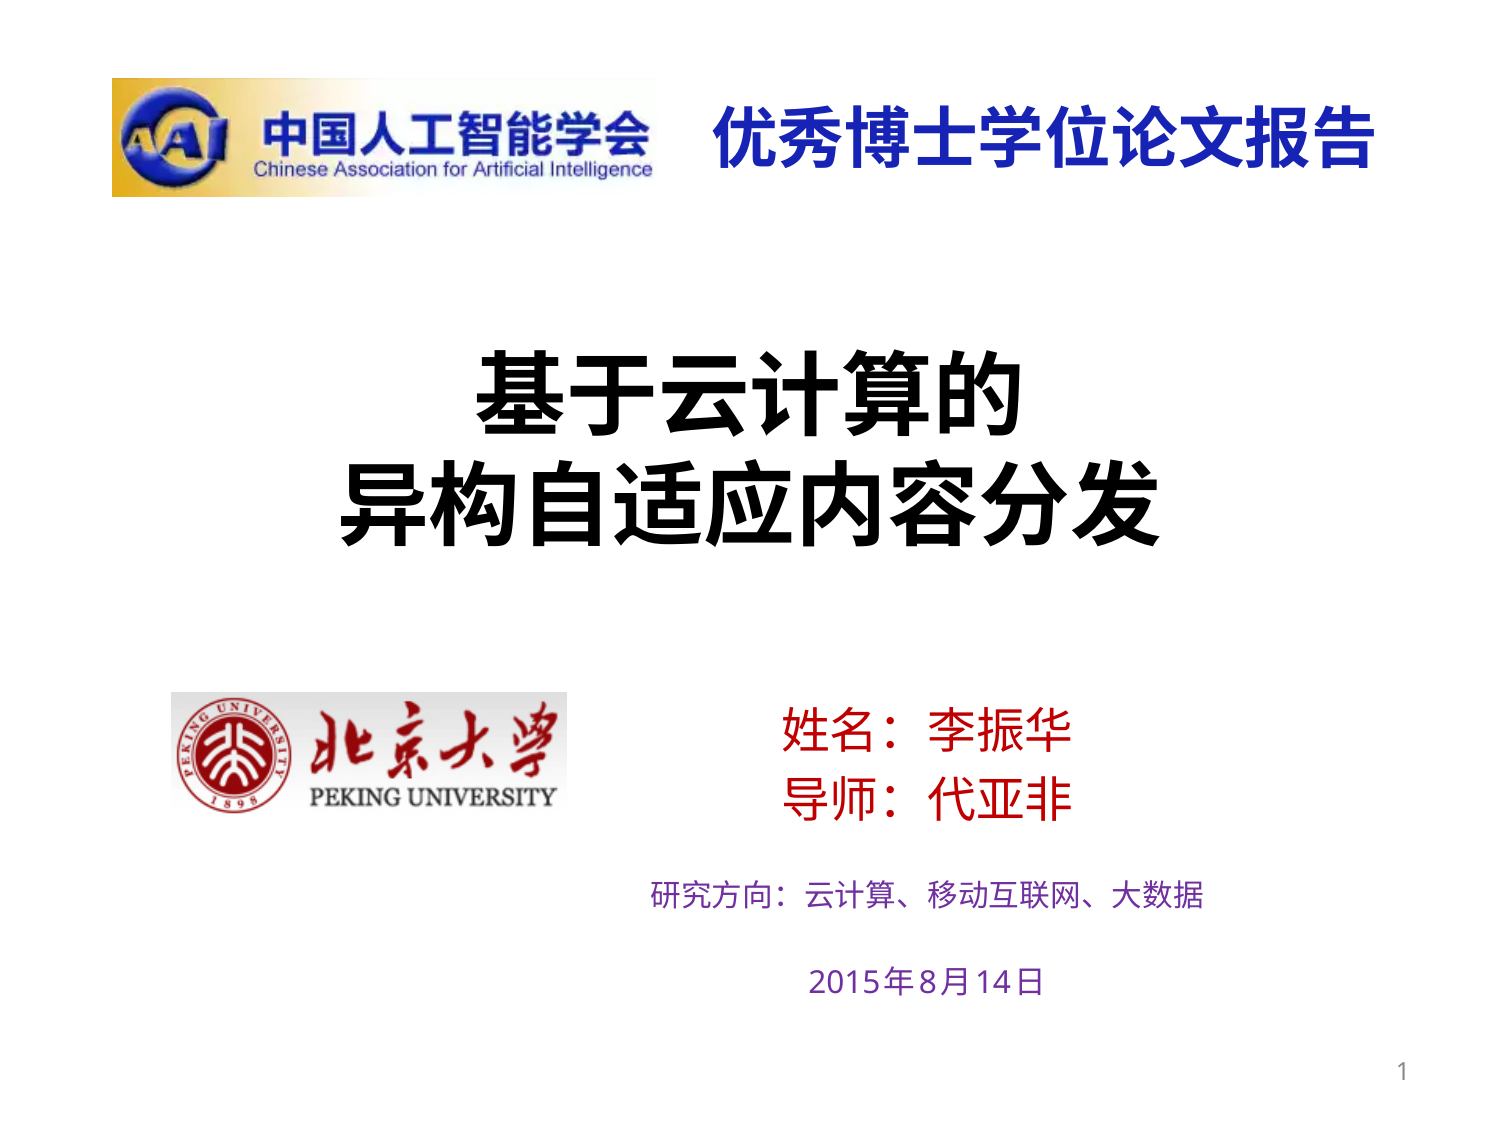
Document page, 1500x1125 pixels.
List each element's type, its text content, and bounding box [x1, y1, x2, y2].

picture [170, 692, 567, 815]
title 基于云计算的 异构自适应内容分发 [112, 326, 1388, 568]
subtitle 姓名：李振华 导师：代亚非 研究方向：云计算、移动互联网、大数据 2015年8月14日 [537, 692, 1317, 1012]
text_box 优秀博士学位论文报告 [696, 88, 1412, 184]
slide_number 1 [1074, 1042, 1425, 1103]
picture [112, 77, 657, 198]
